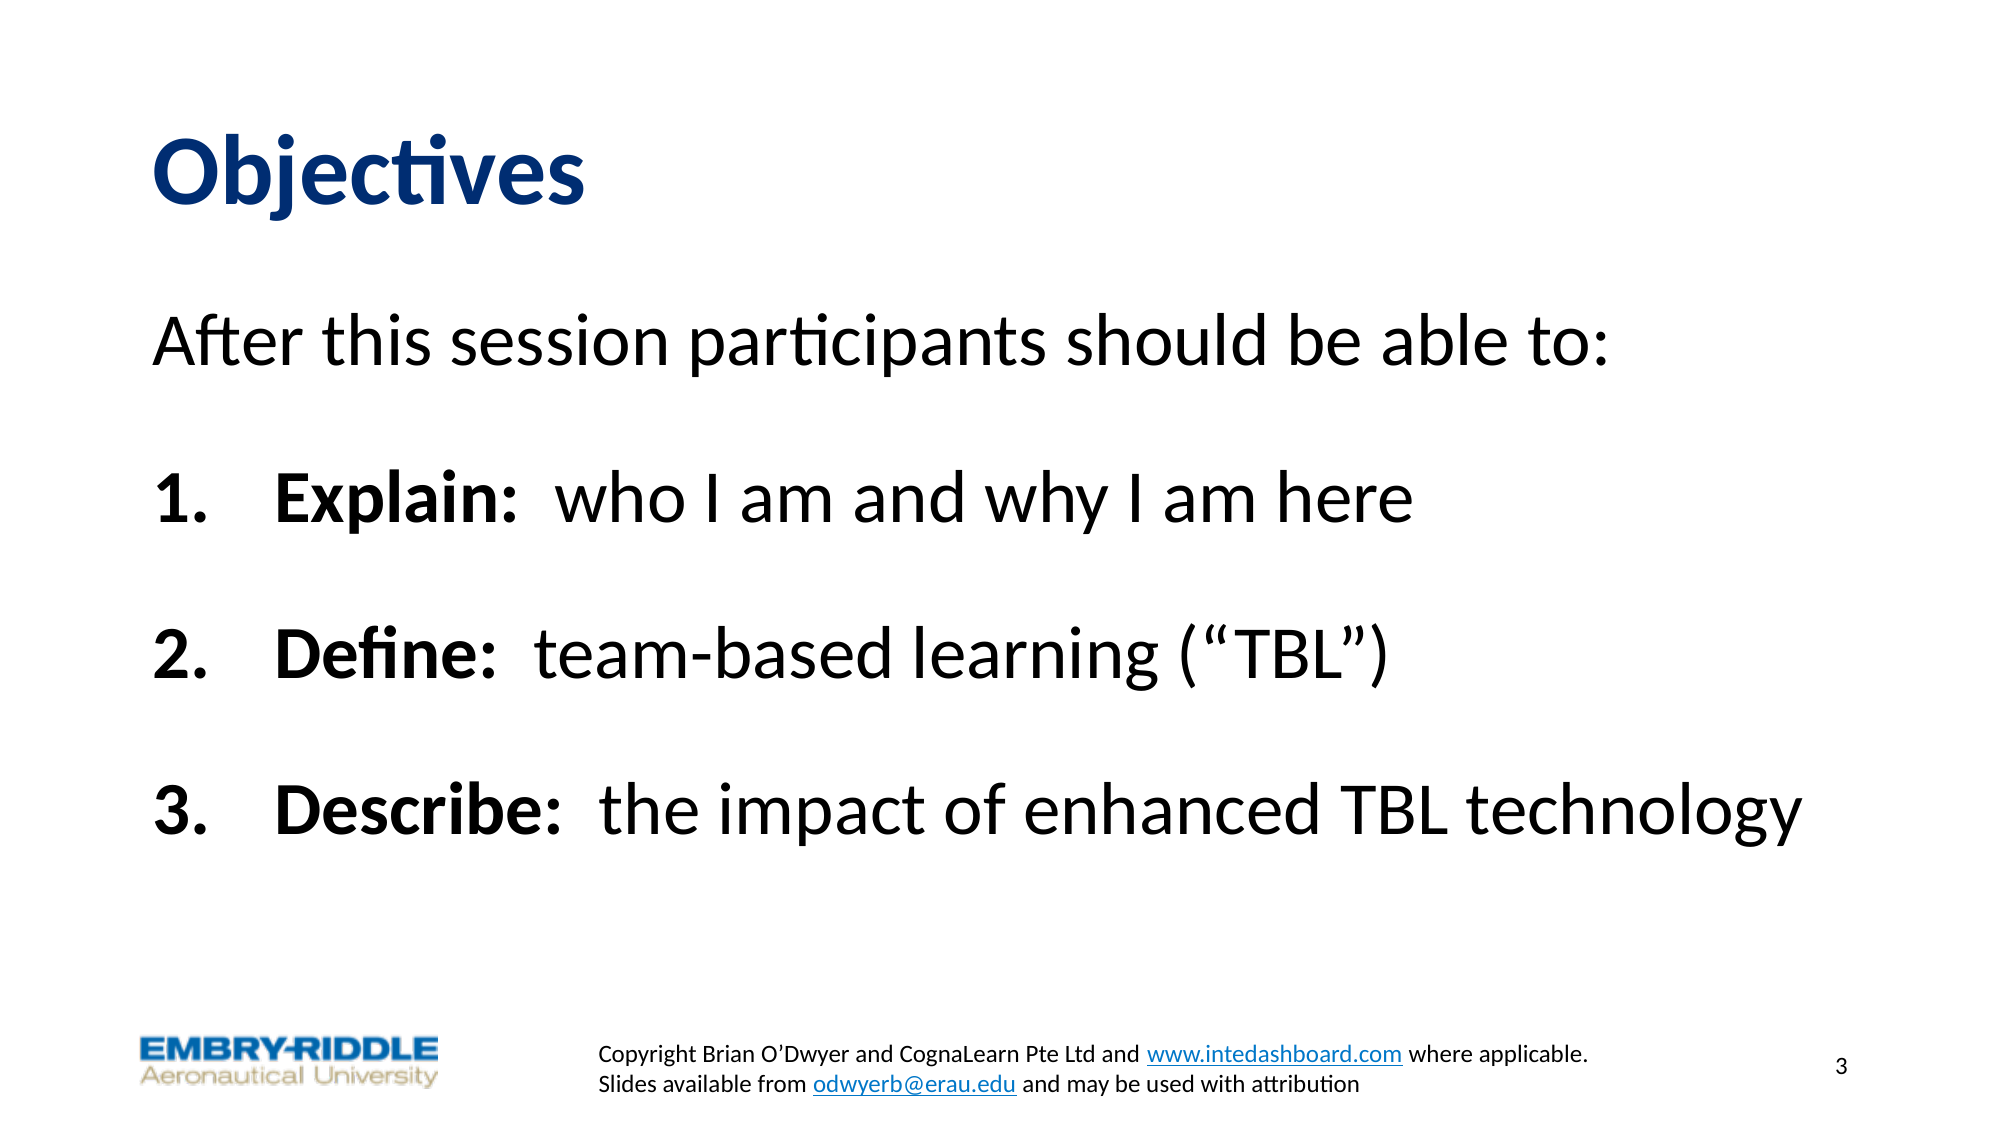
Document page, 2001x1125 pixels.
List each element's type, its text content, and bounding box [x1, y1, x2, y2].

list After this session participants should be able to: Explain: who I am and why I am here Define: team-based learning (“TBL”) Describe: the impact of enhanced TBL technology [137, 293, 1863, 978]
title Objectives [137, 63, 1863, 282]
footer Copyright Brian O’Dwyer and CognaLearn Pte Ltd and www.intedashboard.com where applicable. Slides available from odwyerb@erau.edu and may be used with attribution [583, 1030, 1772, 1091]
picture [137, 1028, 438, 1094]
slide_number 3 [1793, 1042, 1863, 1103]
